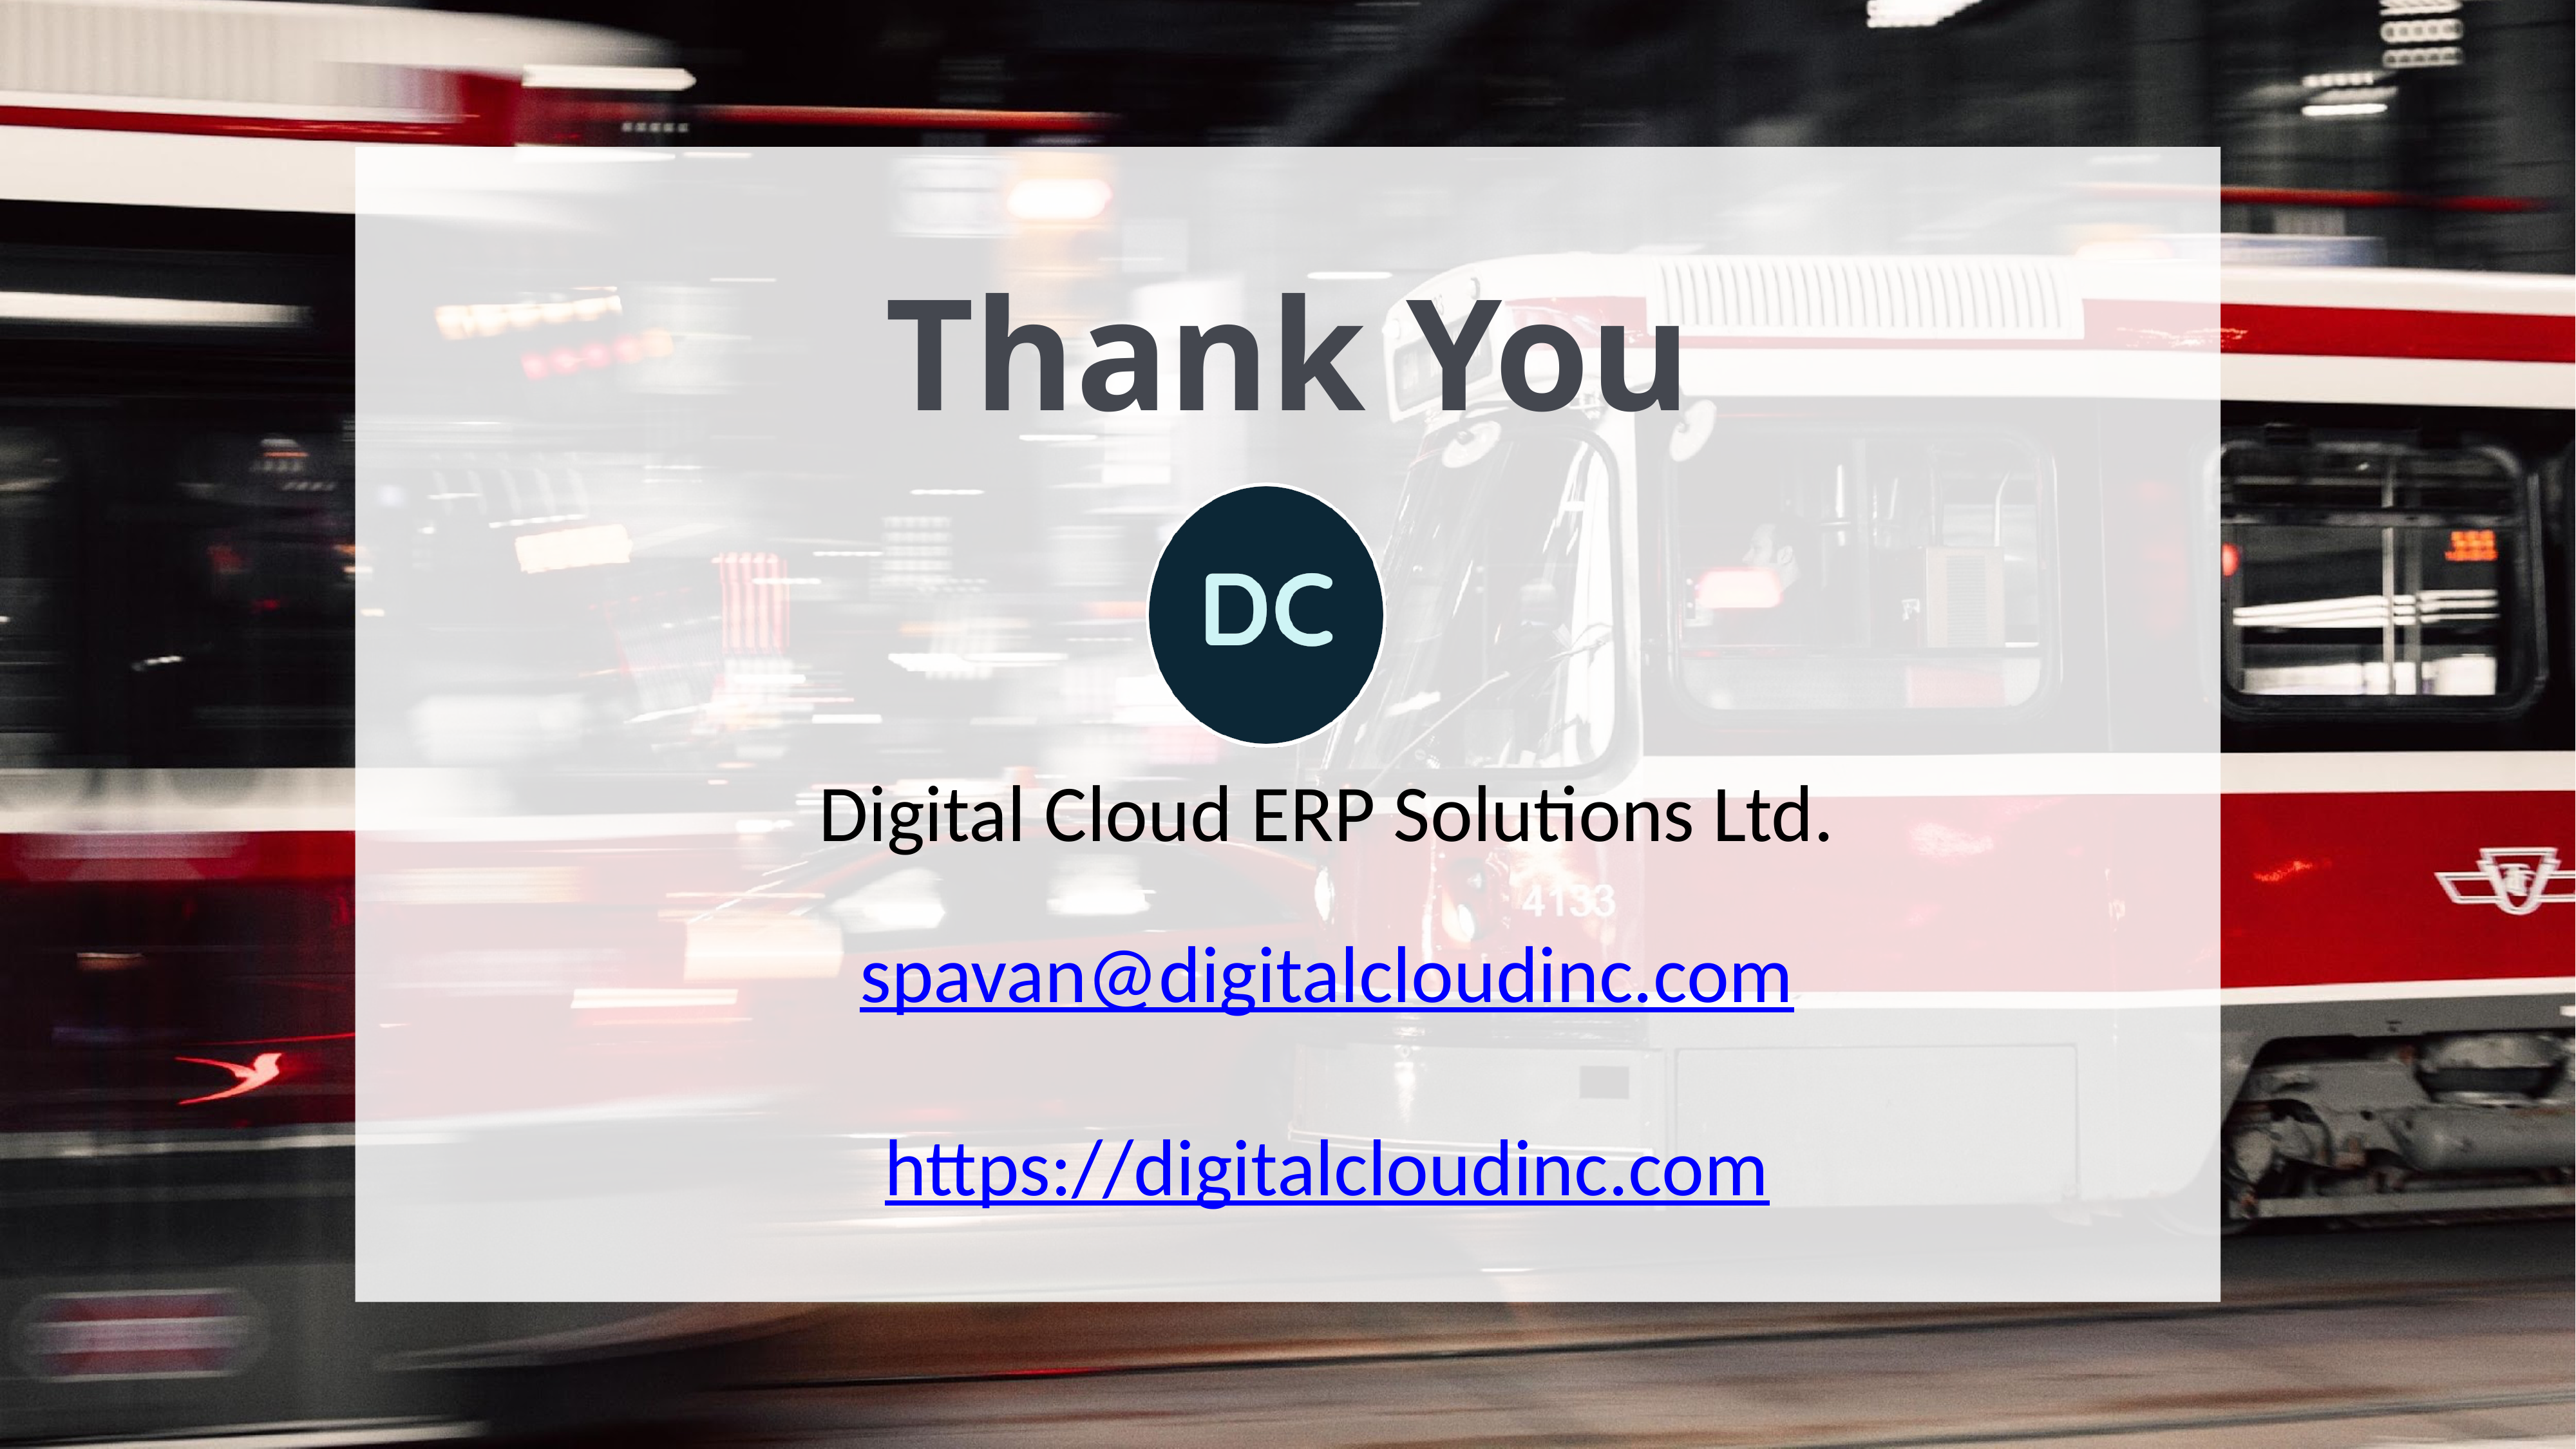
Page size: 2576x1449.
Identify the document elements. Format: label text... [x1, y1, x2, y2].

text_box Digital Cloud ERP Solutions Ltd. spavan@digitalcloudinc.com https://digitalcloudinc.com [645, 468, 2009, 1283]
text_box [355, 147, 2221, 1302]
picture [0, 0, 2576, 1449]
text_box Thank You [692, 227, 1884, 505]
